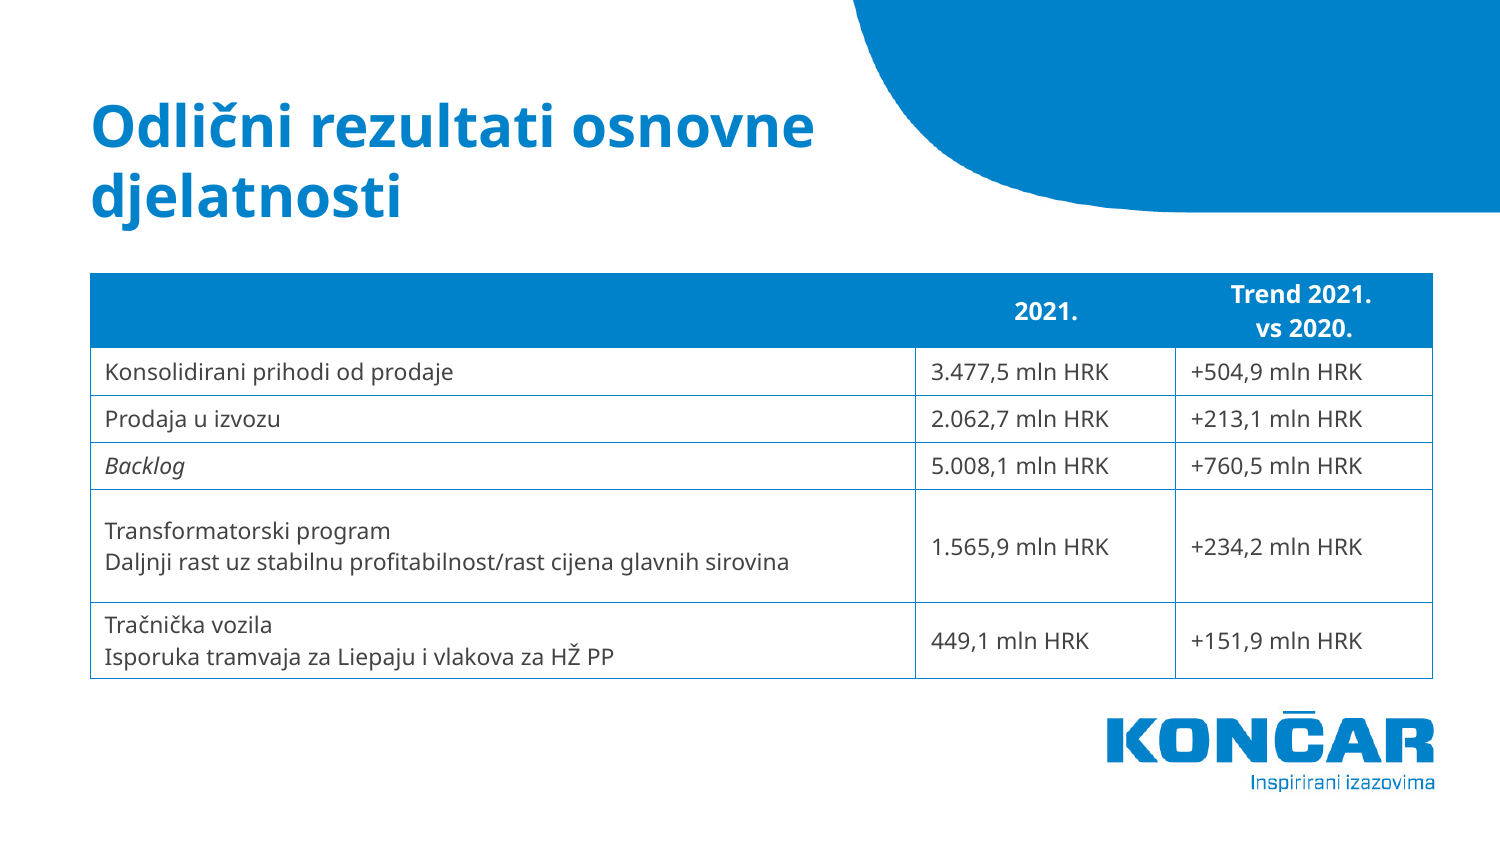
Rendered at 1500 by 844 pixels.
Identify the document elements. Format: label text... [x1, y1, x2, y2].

table_cell 2.062,7 mln HRK [916, 396, 1175, 442]
table_cell +760,5 mln HRK [1176, 443, 1432, 489]
table_cell Backlog [91, 443, 915, 489]
table_cell +151,9 mln HRK [1176, 603, 1432, 678]
table_cell +213,1 mln HRK [1176, 396, 1432, 442]
table_cell 1.565,9 mln HRK [916, 490, 1175, 602]
table_header Trend 2021. vs 2020. [1176, 274, 1432, 347]
table_cell 3.477,5 mln HRK [916, 348, 1175, 395]
table_cell 5.008,1 mln HRK [916, 443, 1175, 489]
table_header 2021. [916, 274, 1175, 347]
table_cell Prodaja u izvozu [91, 396, 915, 442]
table_cell Transformatorski program Daljnji rast uz stabilnu profitabilnost/rast cijena glavnih sirovina [91, 490, 915, 602]
picture [0, 0, 1500, 844]
table_header [91, 274, 915, 347]
table_cell +504,9 mln HRK [1176, 348, 1432, 395]
table_cell Konsolidirani prihodi od prodaje [91, 348, 915, 395]
title Odlični rezultati osnovne djelatnosti [75, 74, 875, 257]
table_cell +234,2 mln HRK [1176, 490, 1432, 602]
table_cell Tračnička vozila Isporuka tramvaja za Liepaju i vlakova za HŽ PP [91, 603, 915, 678]
table_cell 449,1 mln HRK [916, 603, 1175, 678]
